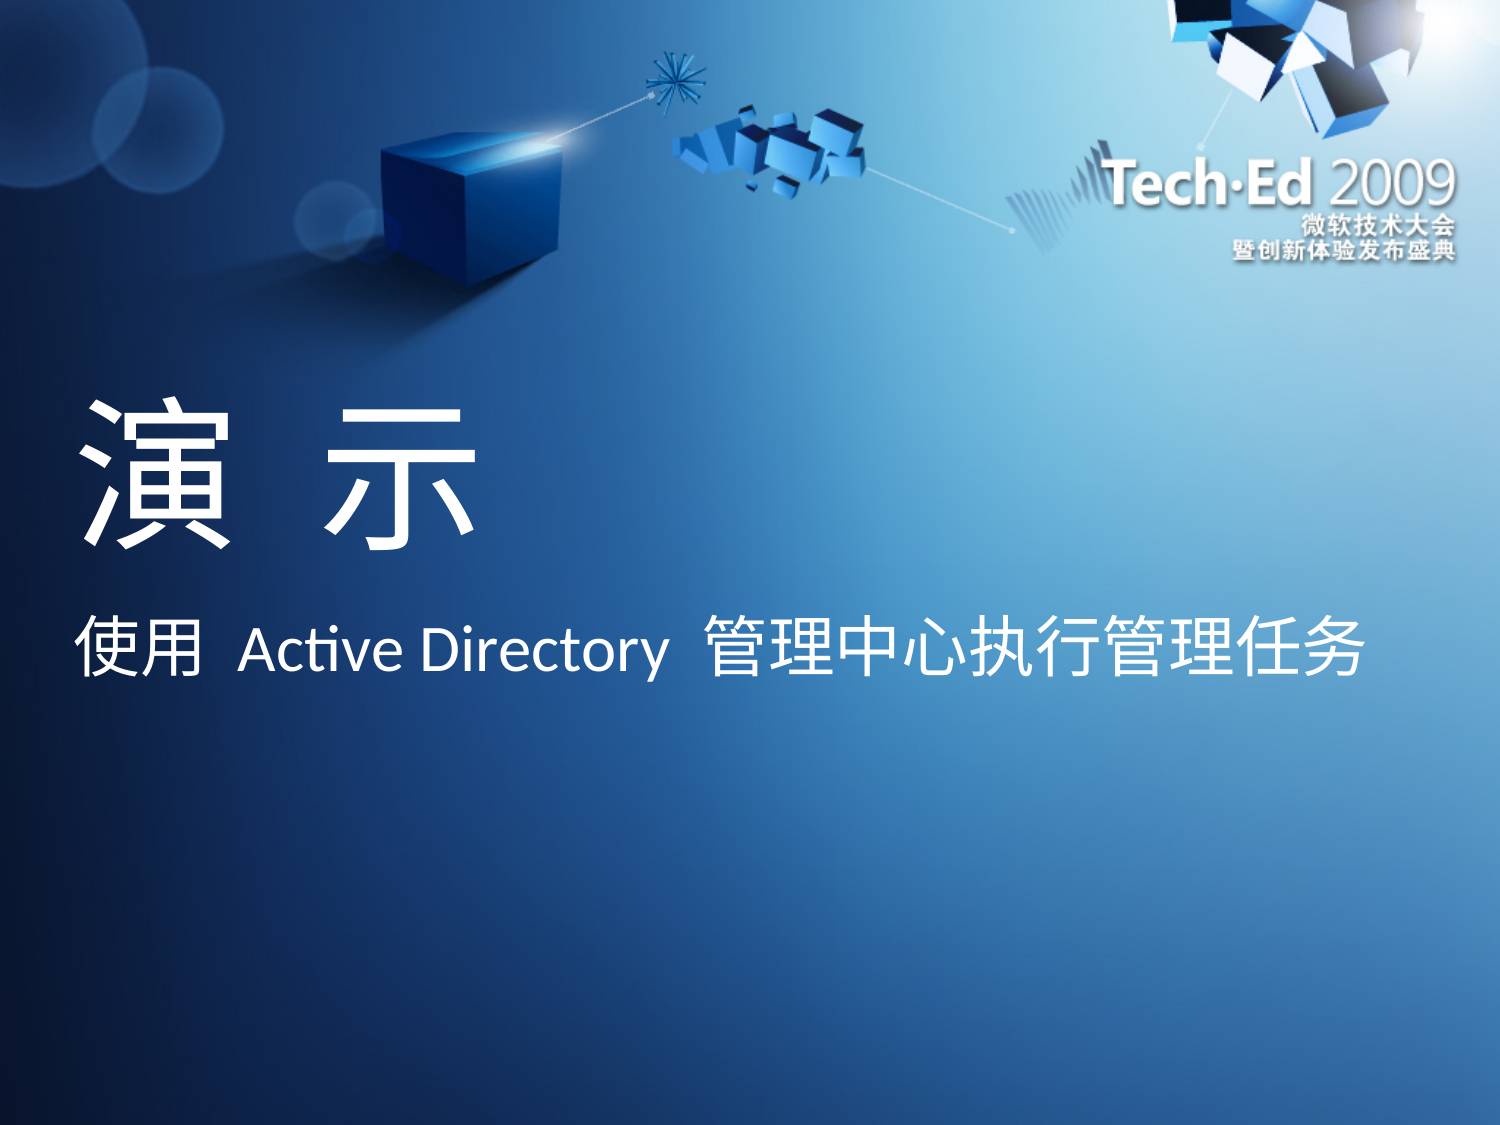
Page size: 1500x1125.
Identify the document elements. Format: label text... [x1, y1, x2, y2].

picture [0, 0, 1500, 1125]
title 演 示 [58, 363, 1409, 551]
list 使用 Active Directory 管理中心执行管理任务 [58, 597, 1407, 704]
